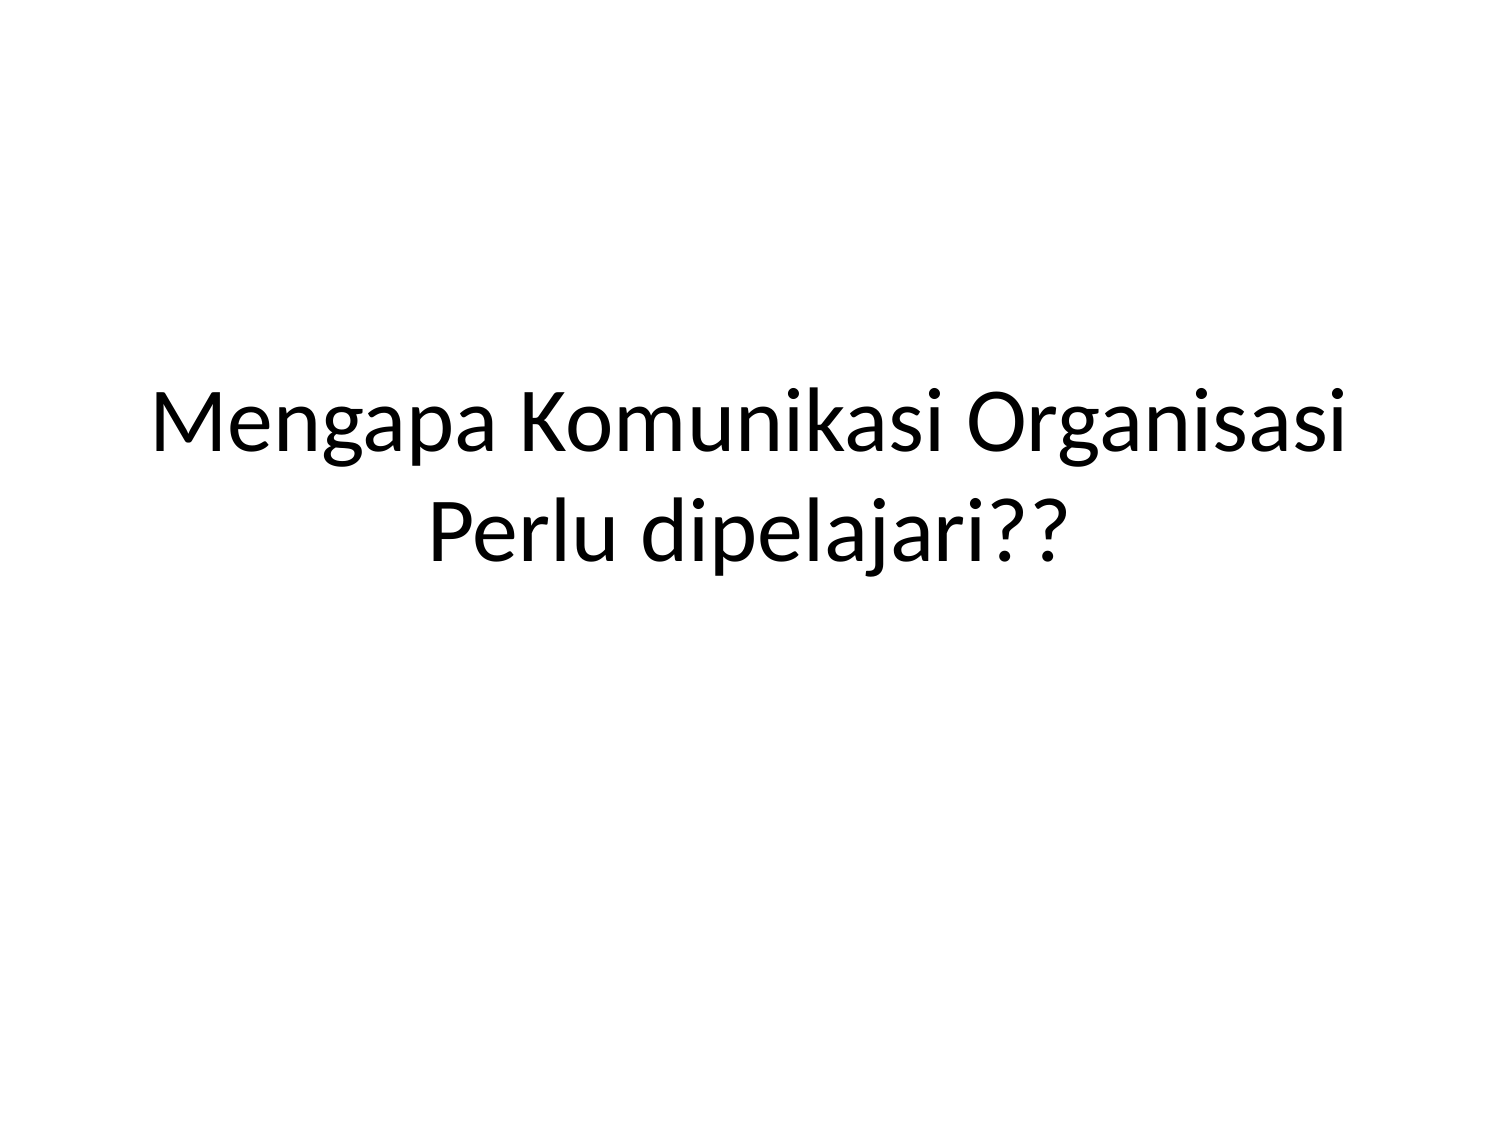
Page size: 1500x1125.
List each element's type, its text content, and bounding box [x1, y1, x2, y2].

title Mengapa Komunikasi Organisasi Perlu dipelajari?? [112, 349, 1388, 591]
